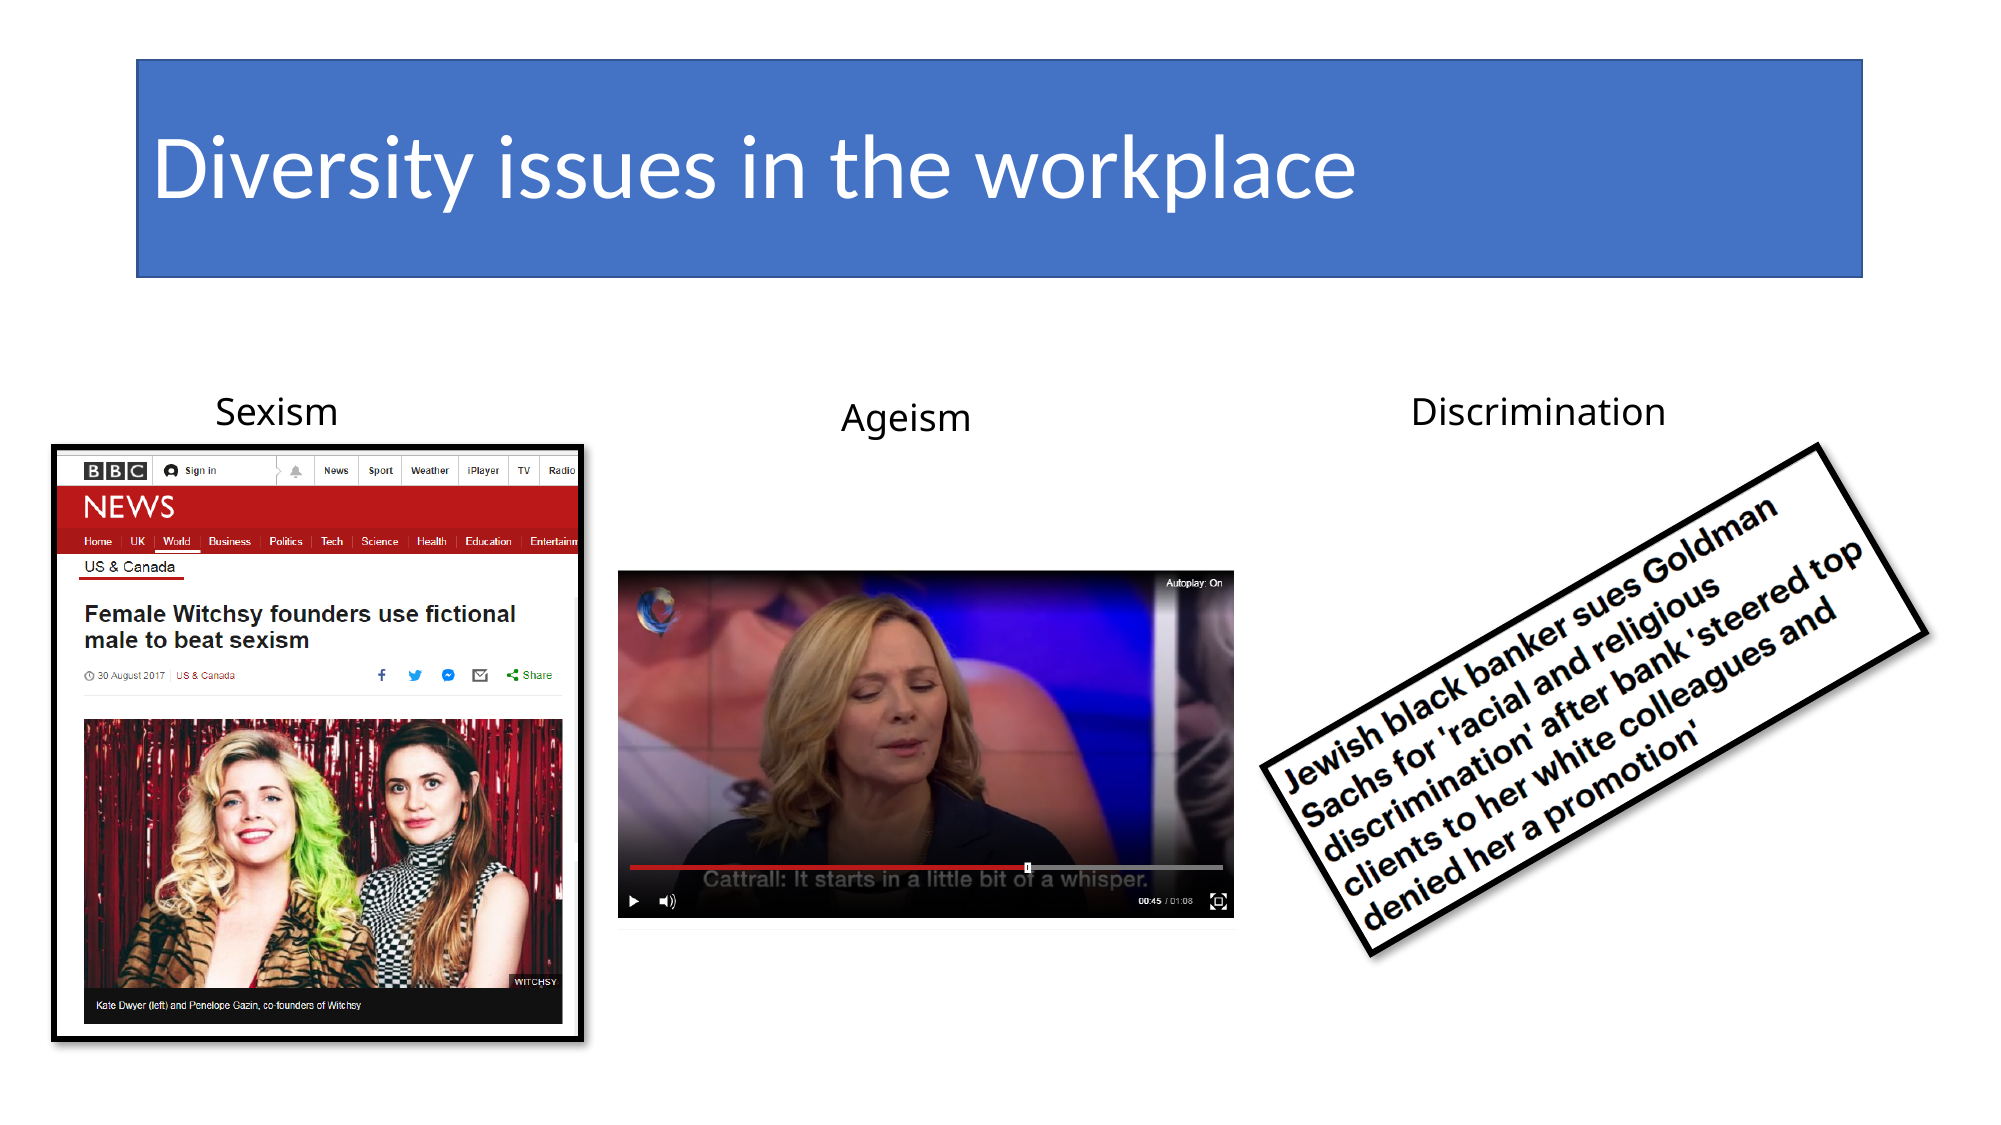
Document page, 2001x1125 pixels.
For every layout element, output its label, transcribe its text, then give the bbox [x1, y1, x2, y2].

title Diversity issues in the workplace [136, 59, 1863, 278]
picture [56, 450, 578, 1036]
text_box Discrimination [1395, 380, 1683, 440]
text_box Sexism [200, 380, 354, 440]
text_box Ageism [826, 386, 987, 447]
picture [1269, 452, 1920, 948]
picture [608, 555, 1237, 930]
